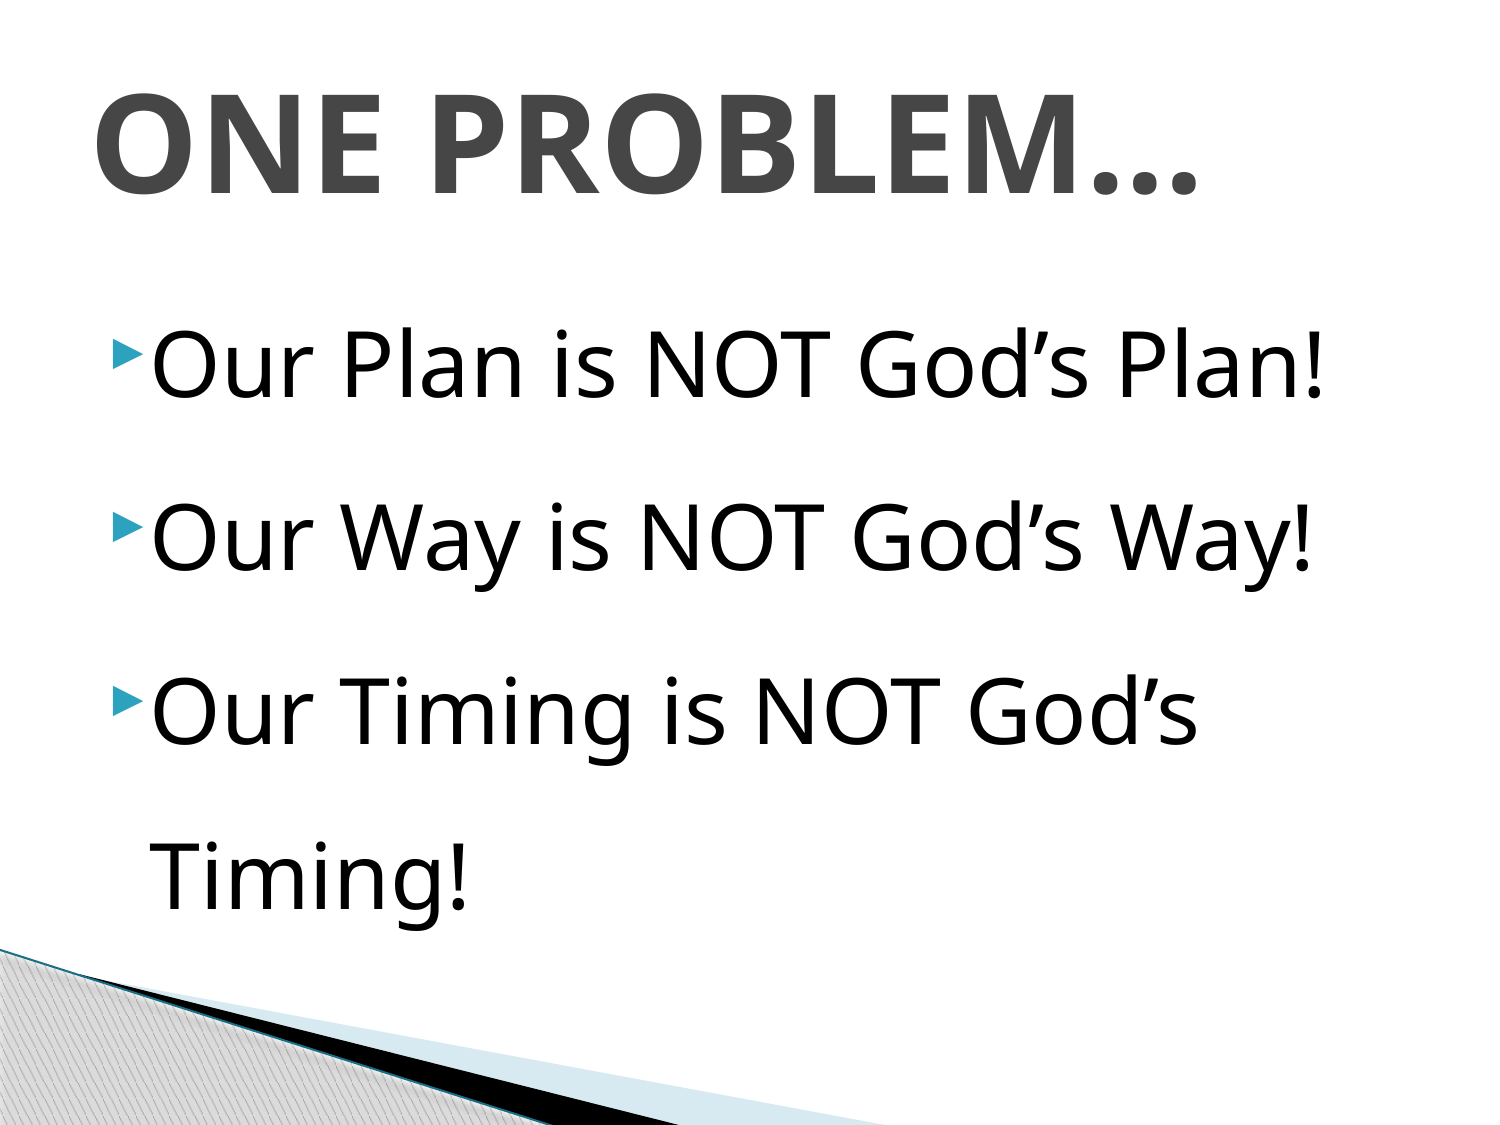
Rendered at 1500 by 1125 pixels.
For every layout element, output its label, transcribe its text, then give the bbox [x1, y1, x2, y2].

list Our Plan is NOT God’s Plan! Our Way is NOT God’s Way! Our Timing is NOT God’s Timing! [75, 243, 1425, 986]
title ONE PROBLEM… [75, 45, 1425, 233]
